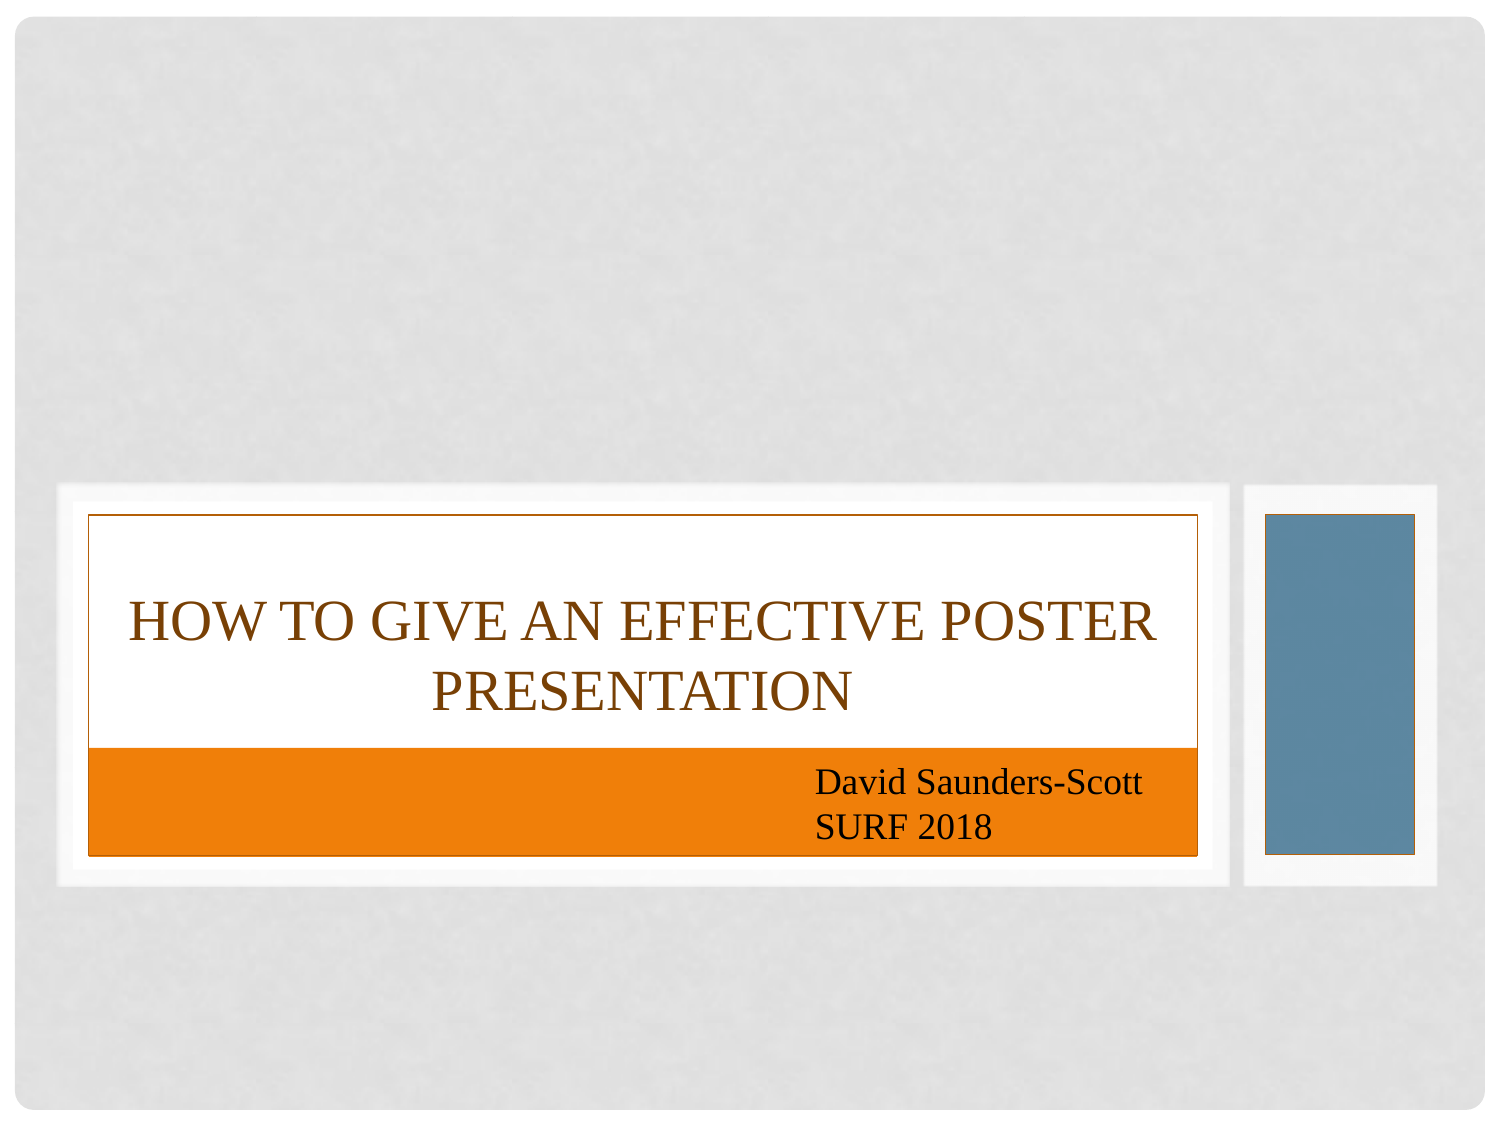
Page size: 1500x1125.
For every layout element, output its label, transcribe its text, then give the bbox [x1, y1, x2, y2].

text_box David Saunders-Scott SURF 2018 [799, 749, 1188, 855]
title How to give an effective Poster presentation [99, 529, 1187, 730]
